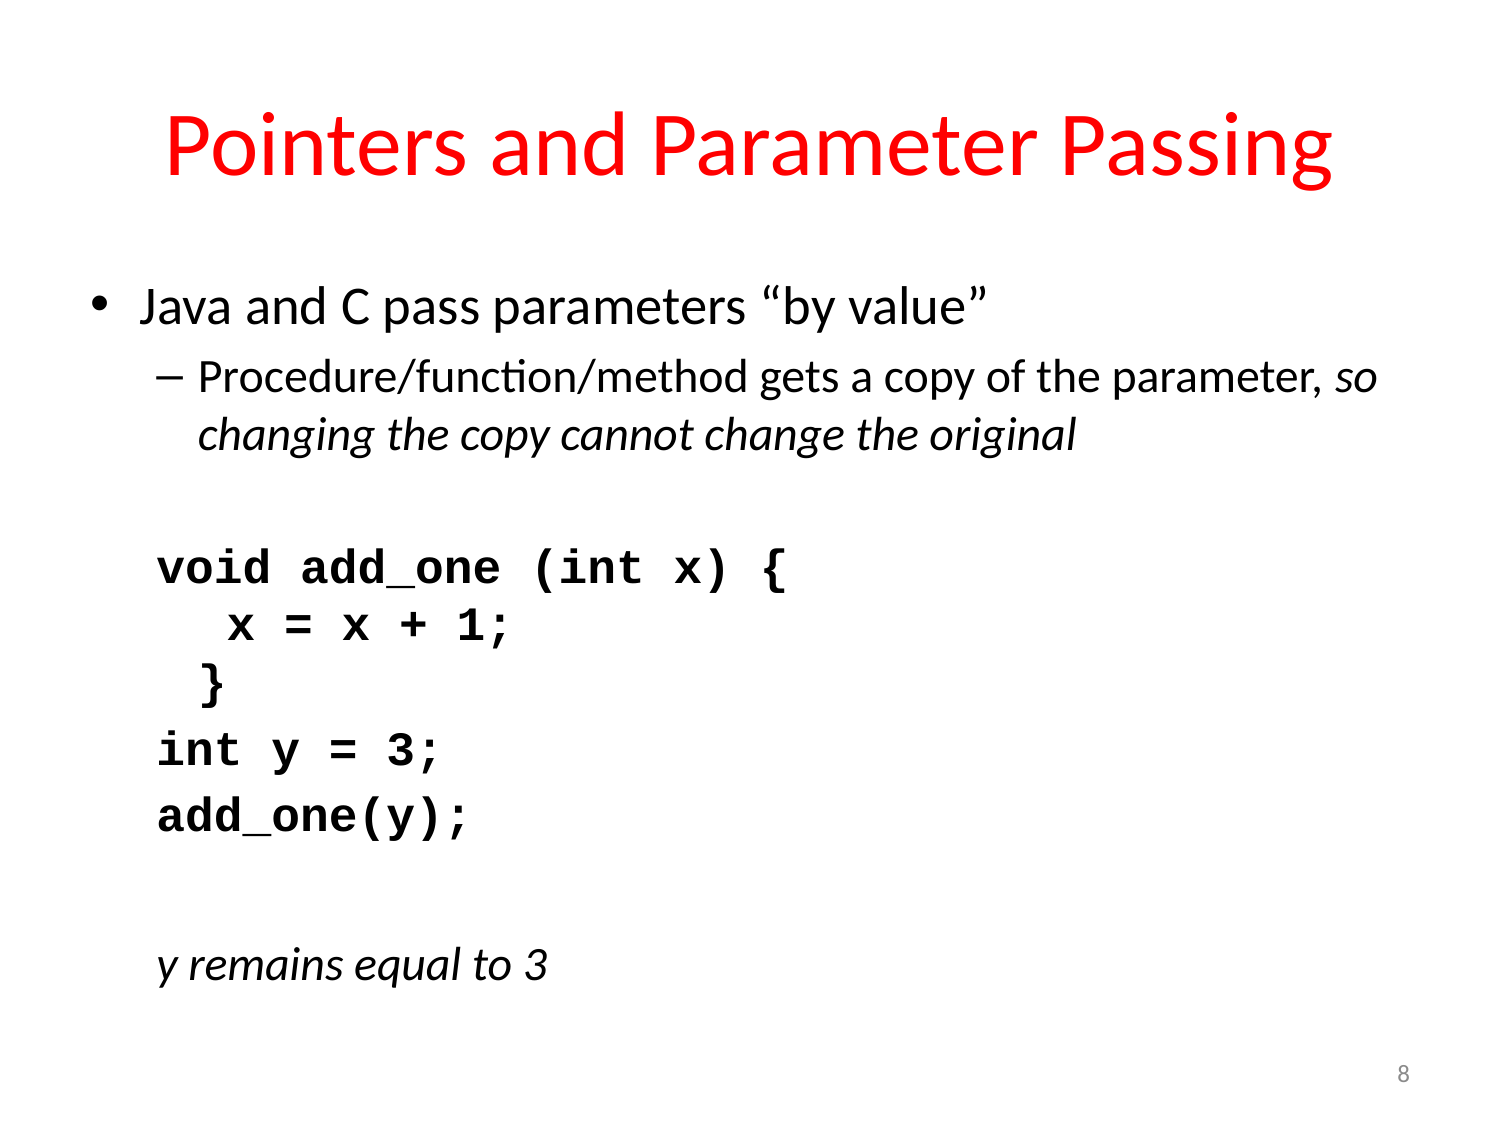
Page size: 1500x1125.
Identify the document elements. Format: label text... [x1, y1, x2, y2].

title Pointers and Parameter Passing [75, 45, 1425, 233]
slide_number 8 [1074, 1042, 1425, 1103]
list Java and C pass parameters “by value” Procedure/function/method gets a copy of the parameter, so changing the copy cannot change the original void add_one (int x) { x = x + 1; } int y = 3; add_one(y); y remains equal to 3 [75, 262, 1425, 1005]
